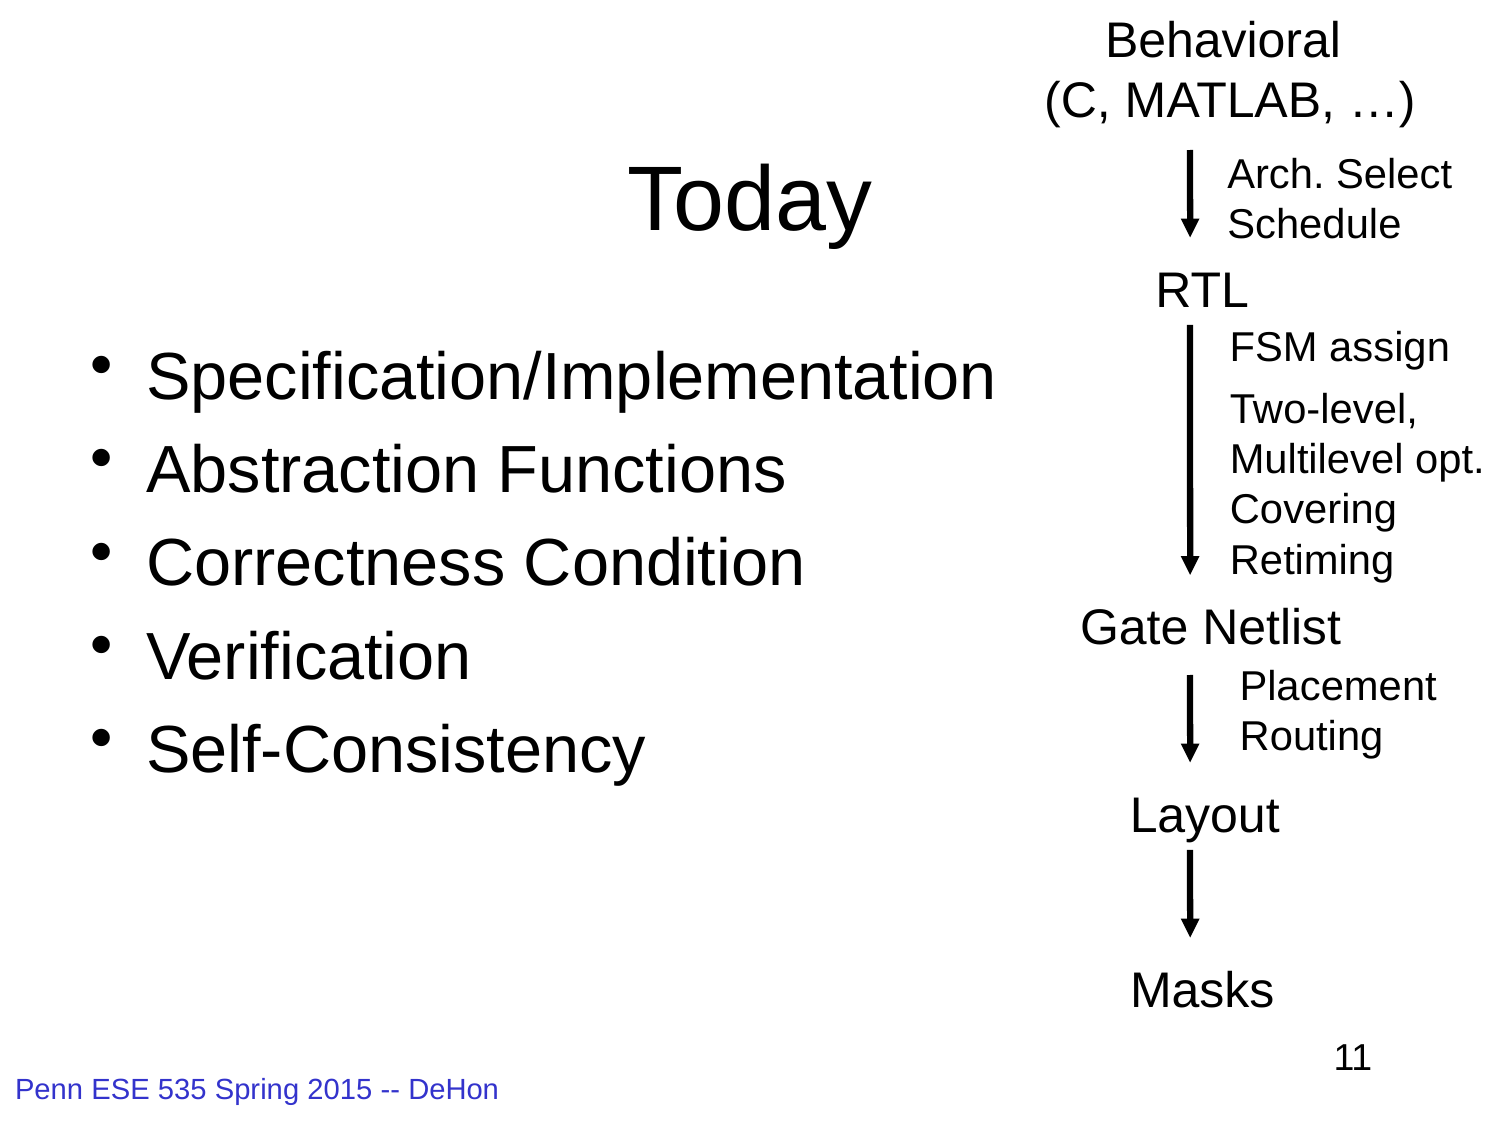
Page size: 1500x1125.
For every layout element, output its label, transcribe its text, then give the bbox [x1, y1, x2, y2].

title Today [112, 99, 1022, 288]
list Specification/Implementation Abstraction Functions Correctness Condition Verification Self-Consistency [74, 324, 1022, 1001]
slide_number Penn ESE 535 Spring 2015 -- DeHon [0, 1062, 576, 1125]
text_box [1027, 0, 1500, 1026]
slide_number 11 [1074, 1035, 1388, 1101]
